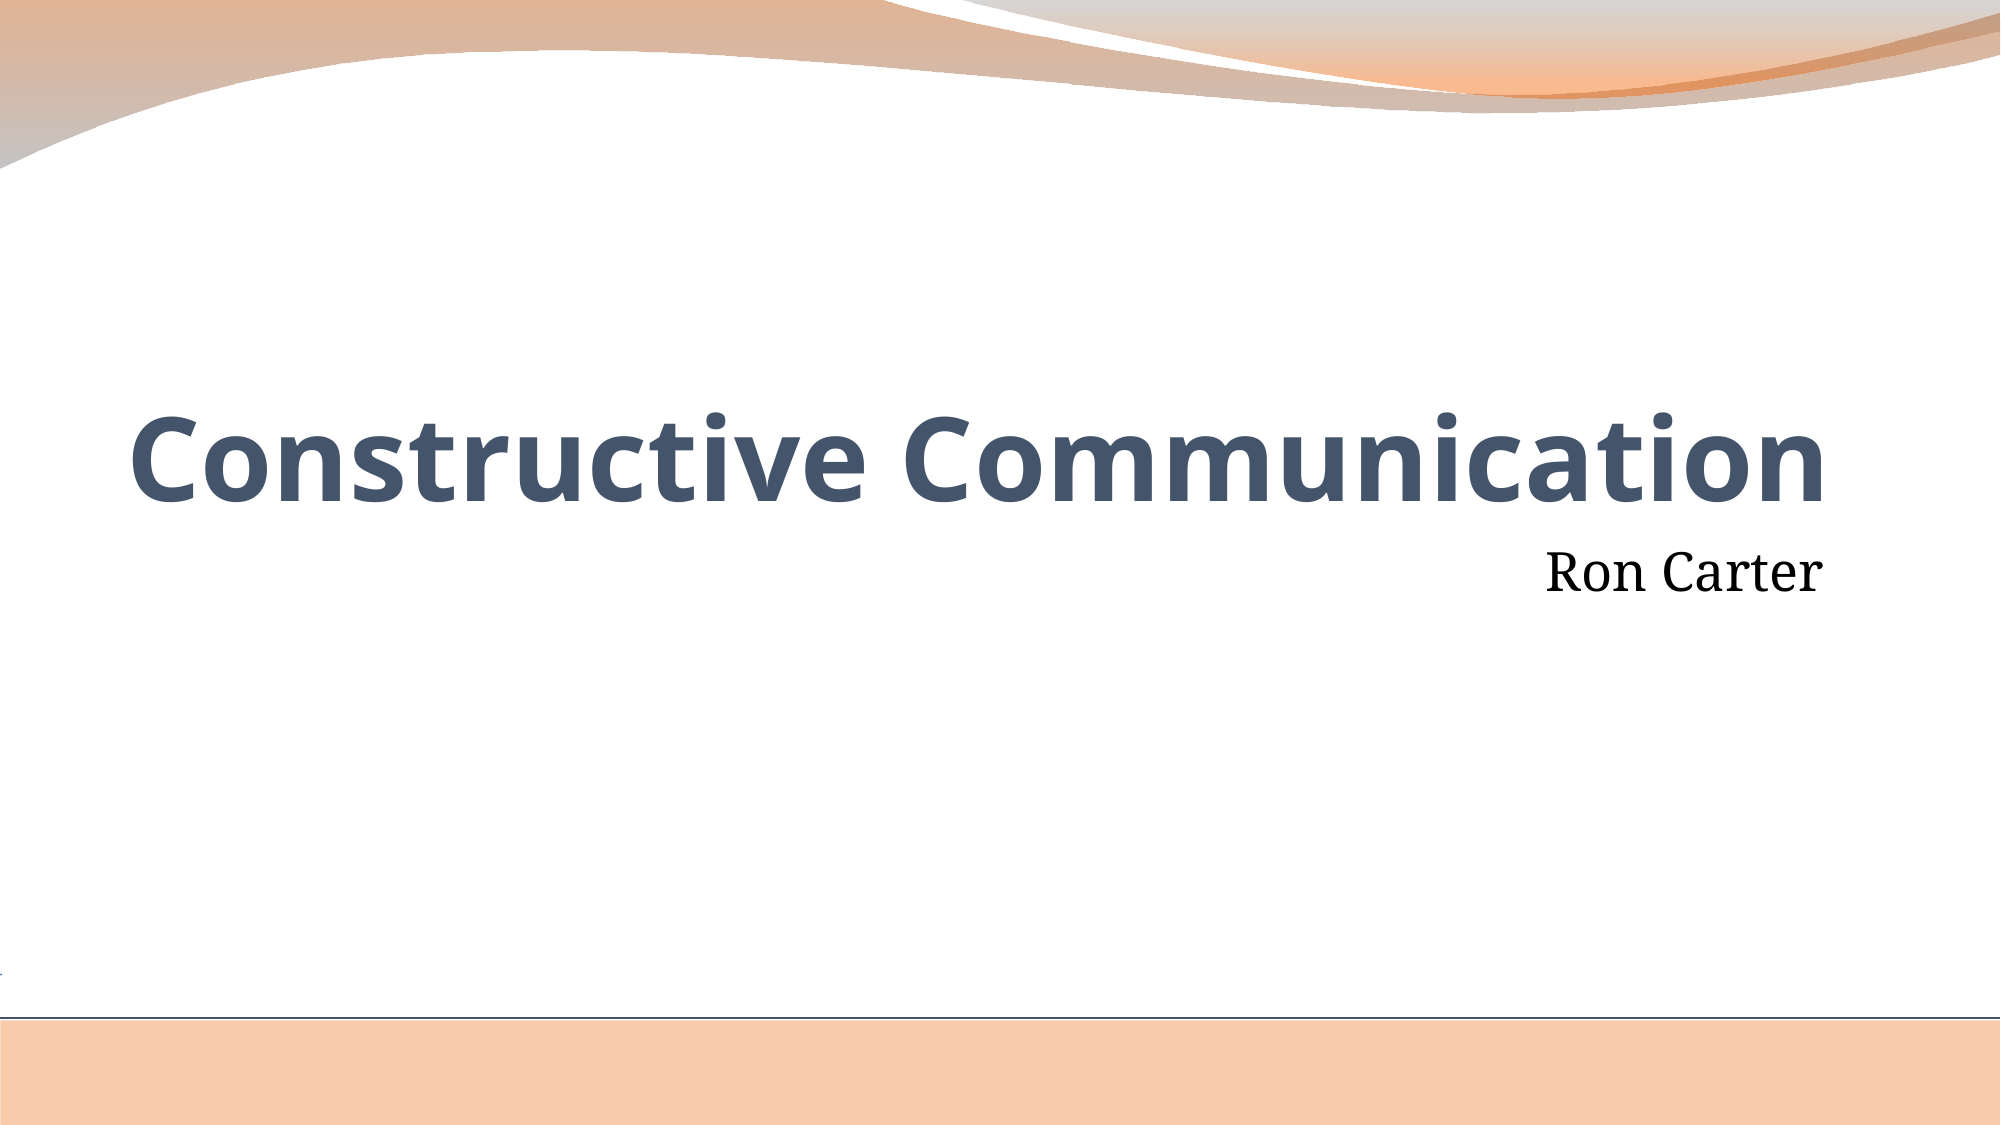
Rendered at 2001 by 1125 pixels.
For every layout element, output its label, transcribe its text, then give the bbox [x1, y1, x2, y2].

subtitle Ron Carter [116, 529, 1835, 818]
title Constructive Communication [116, 224, 1834, 525]
